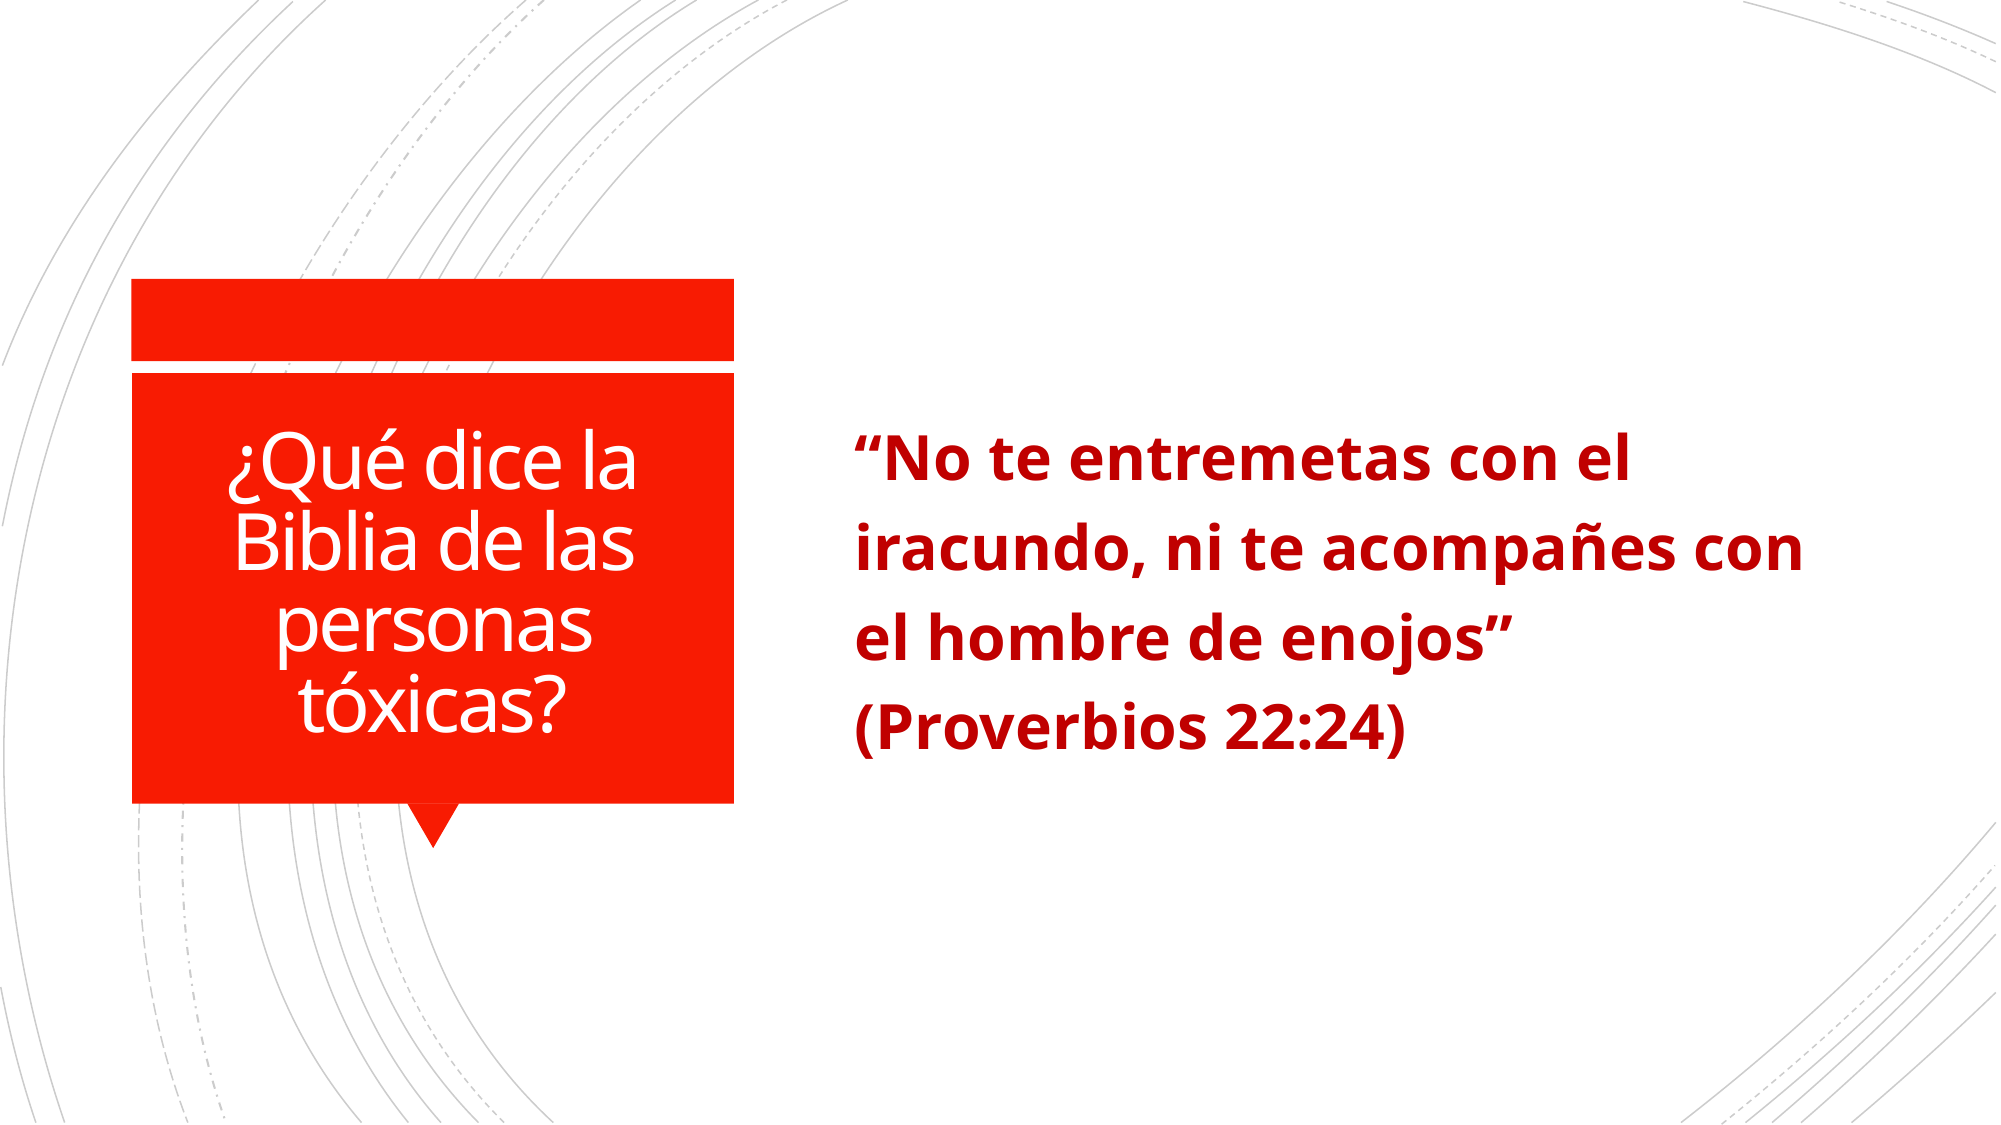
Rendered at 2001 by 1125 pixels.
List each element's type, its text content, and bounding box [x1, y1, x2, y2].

title ¿Qué dice la Biblia de las personas tóxicas? [145, 385, 720, 789]
list “No te entremetas con el iracundo, ni te acompañes con el hombre de enojos” (Proverbios 22:24) [839, 131, 1871, 1034]
